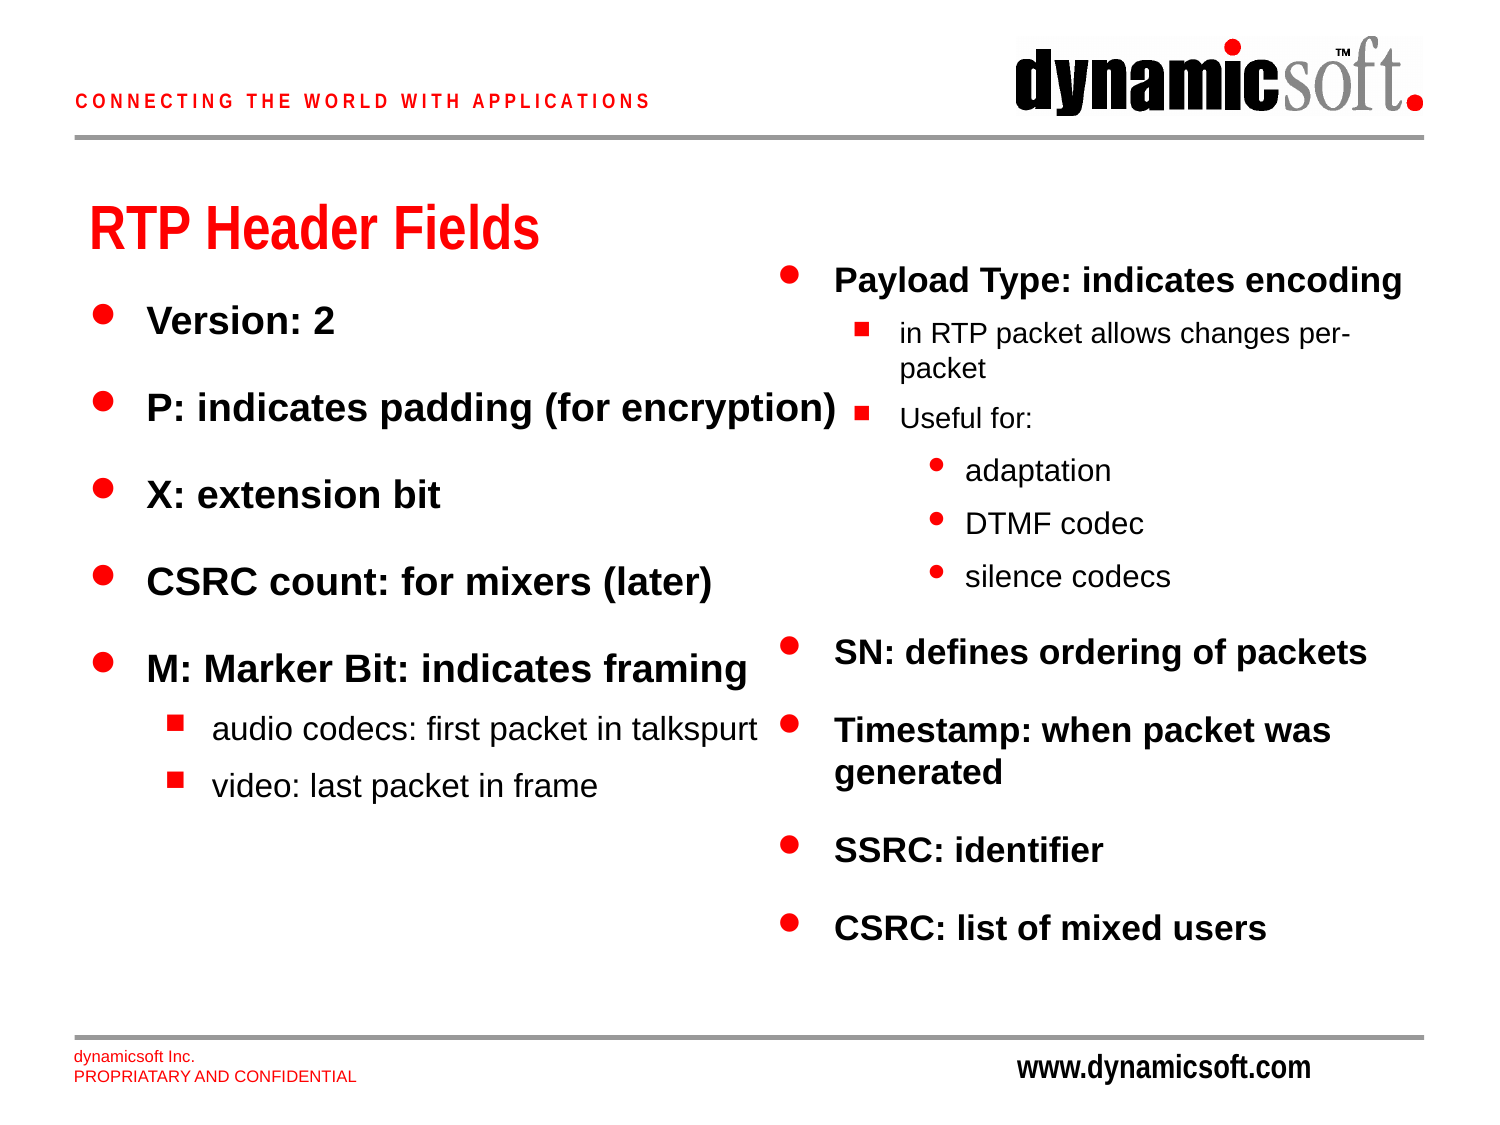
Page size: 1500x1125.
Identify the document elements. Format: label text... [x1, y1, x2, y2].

list Payload Type: indicates encoding in RTP packet allows changes per-packet Useful for: adaptation DTMF codec silence codecs SN: defines ordering of packets Timestamp: when packet was generated SSRC: identifier CSRC: list of mixed users [762, 249, 1424, 975]
list Version: 2 P: indicates padding (for encryption) X: extension bit CSRC count: for mixers (later) M: Marker Bit: indicates framing audio codecs: first packet in talkspurt video: last packet in frame [74, 287, 1423, 1013]
picture [1016, 36, 1423, 116]
title RTP Header Fields [74, 162, 1425, 288]
